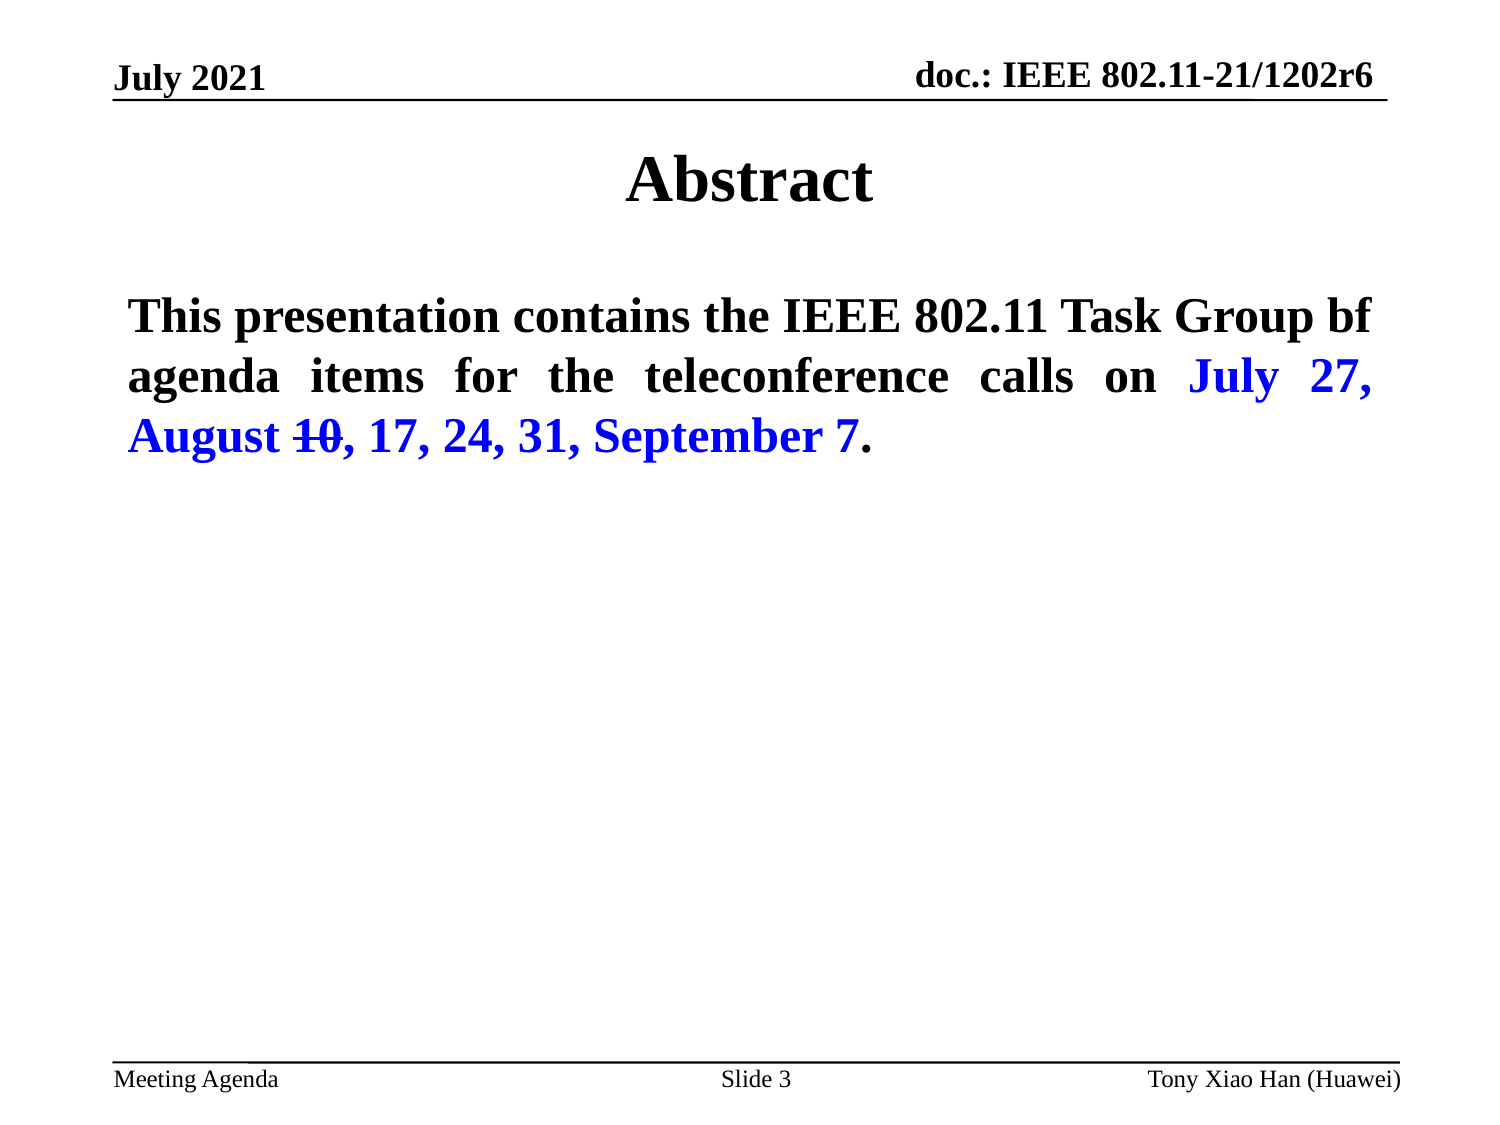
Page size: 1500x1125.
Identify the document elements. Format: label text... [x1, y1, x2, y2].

footer Tony Xiao Han (Huawei) [999, 1061, 1402, 1093]
text_box Abstract [112, 87, 1388, 263]
text_box This presentation contains the IEEE 802.11 Task Group bf agenda items for the teleconference calls on July 27, August 10, 17, 24, 31, September 7. [112, 274, 1388, 950]
slide_number Slide 3 [712, 1061, 800, 1093]
